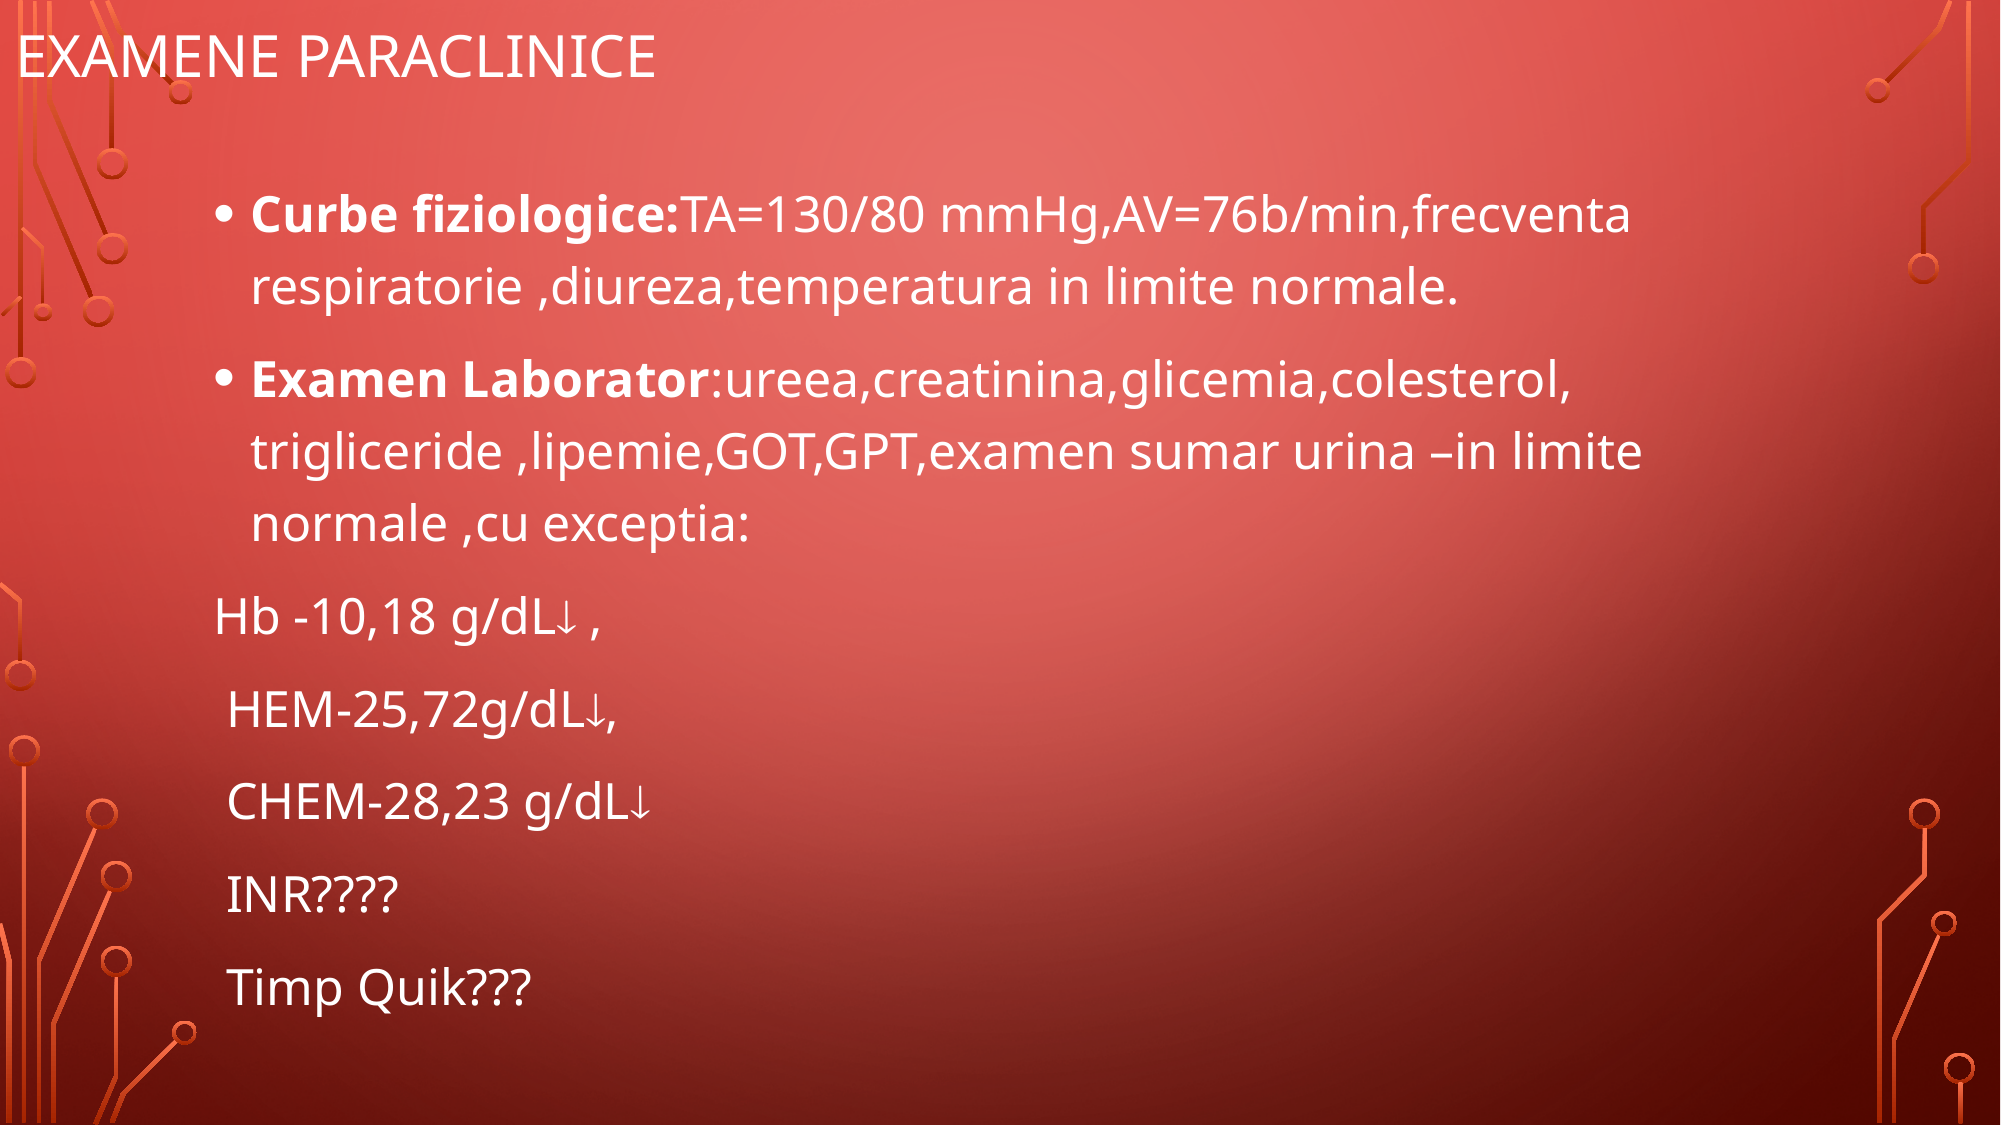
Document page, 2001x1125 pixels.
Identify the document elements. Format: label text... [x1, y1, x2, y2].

list Curbe fiziologice:TA=130/80 mmHg,AV=76b/min,frecventa respiratorie ,diureza,temperatura in limite normale. Examen Laborator:ureea,creatinina,glicemia,colesterol, trigliceride ,lipemie,GOT,GPT,examen sumar urina –in limite normale ,cu exceptia: Hb -10,18 g/dL , HEM-25,72g/dL, CHEM-28,23 g/dL INR???? Timp Quik??? [198, 163, 1824, 1031]
title Examene paraclinice [0, 0, 1625, 209]
